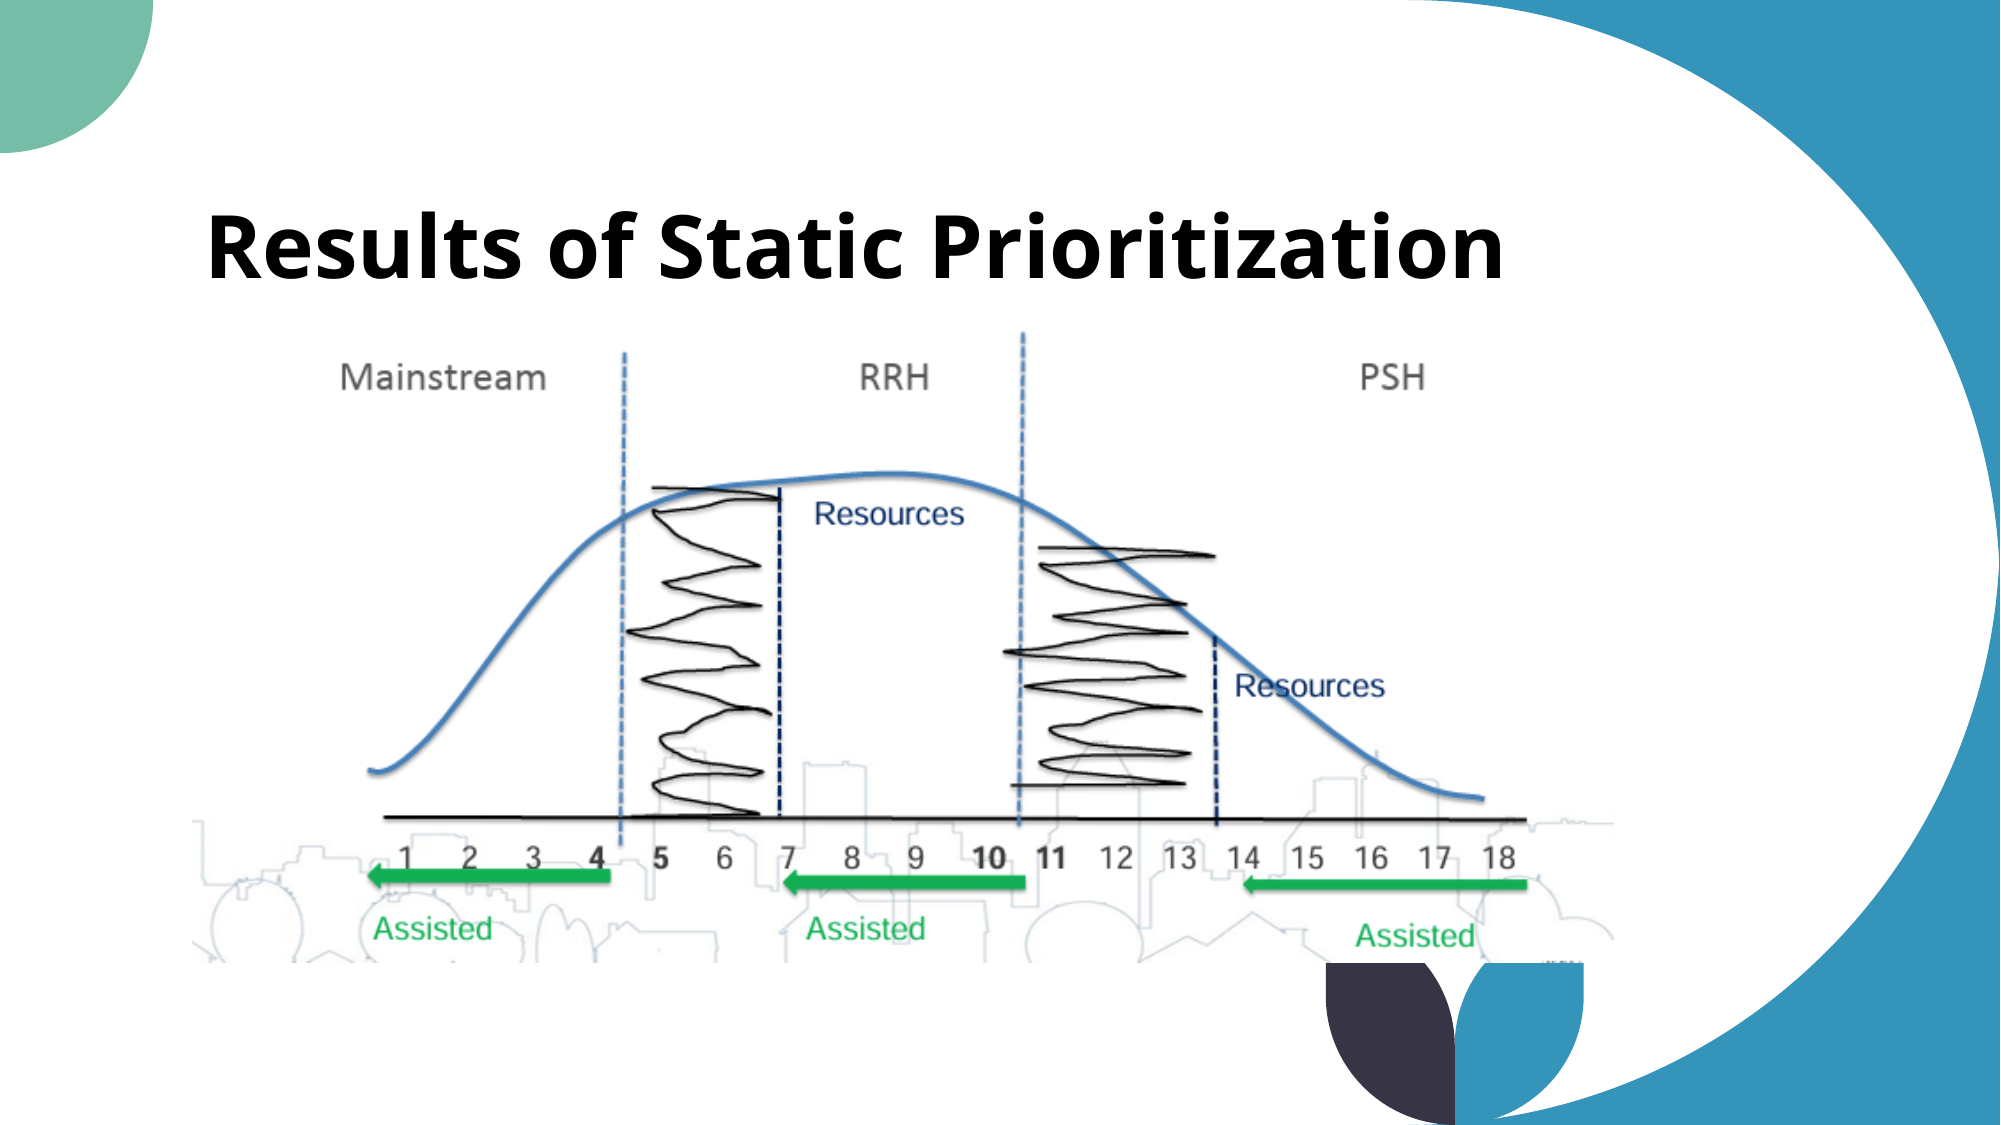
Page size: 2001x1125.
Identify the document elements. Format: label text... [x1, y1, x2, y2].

title Results of Static Prioritization [190, 16, 1795, 303]
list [192, 330, 1614, 963]
